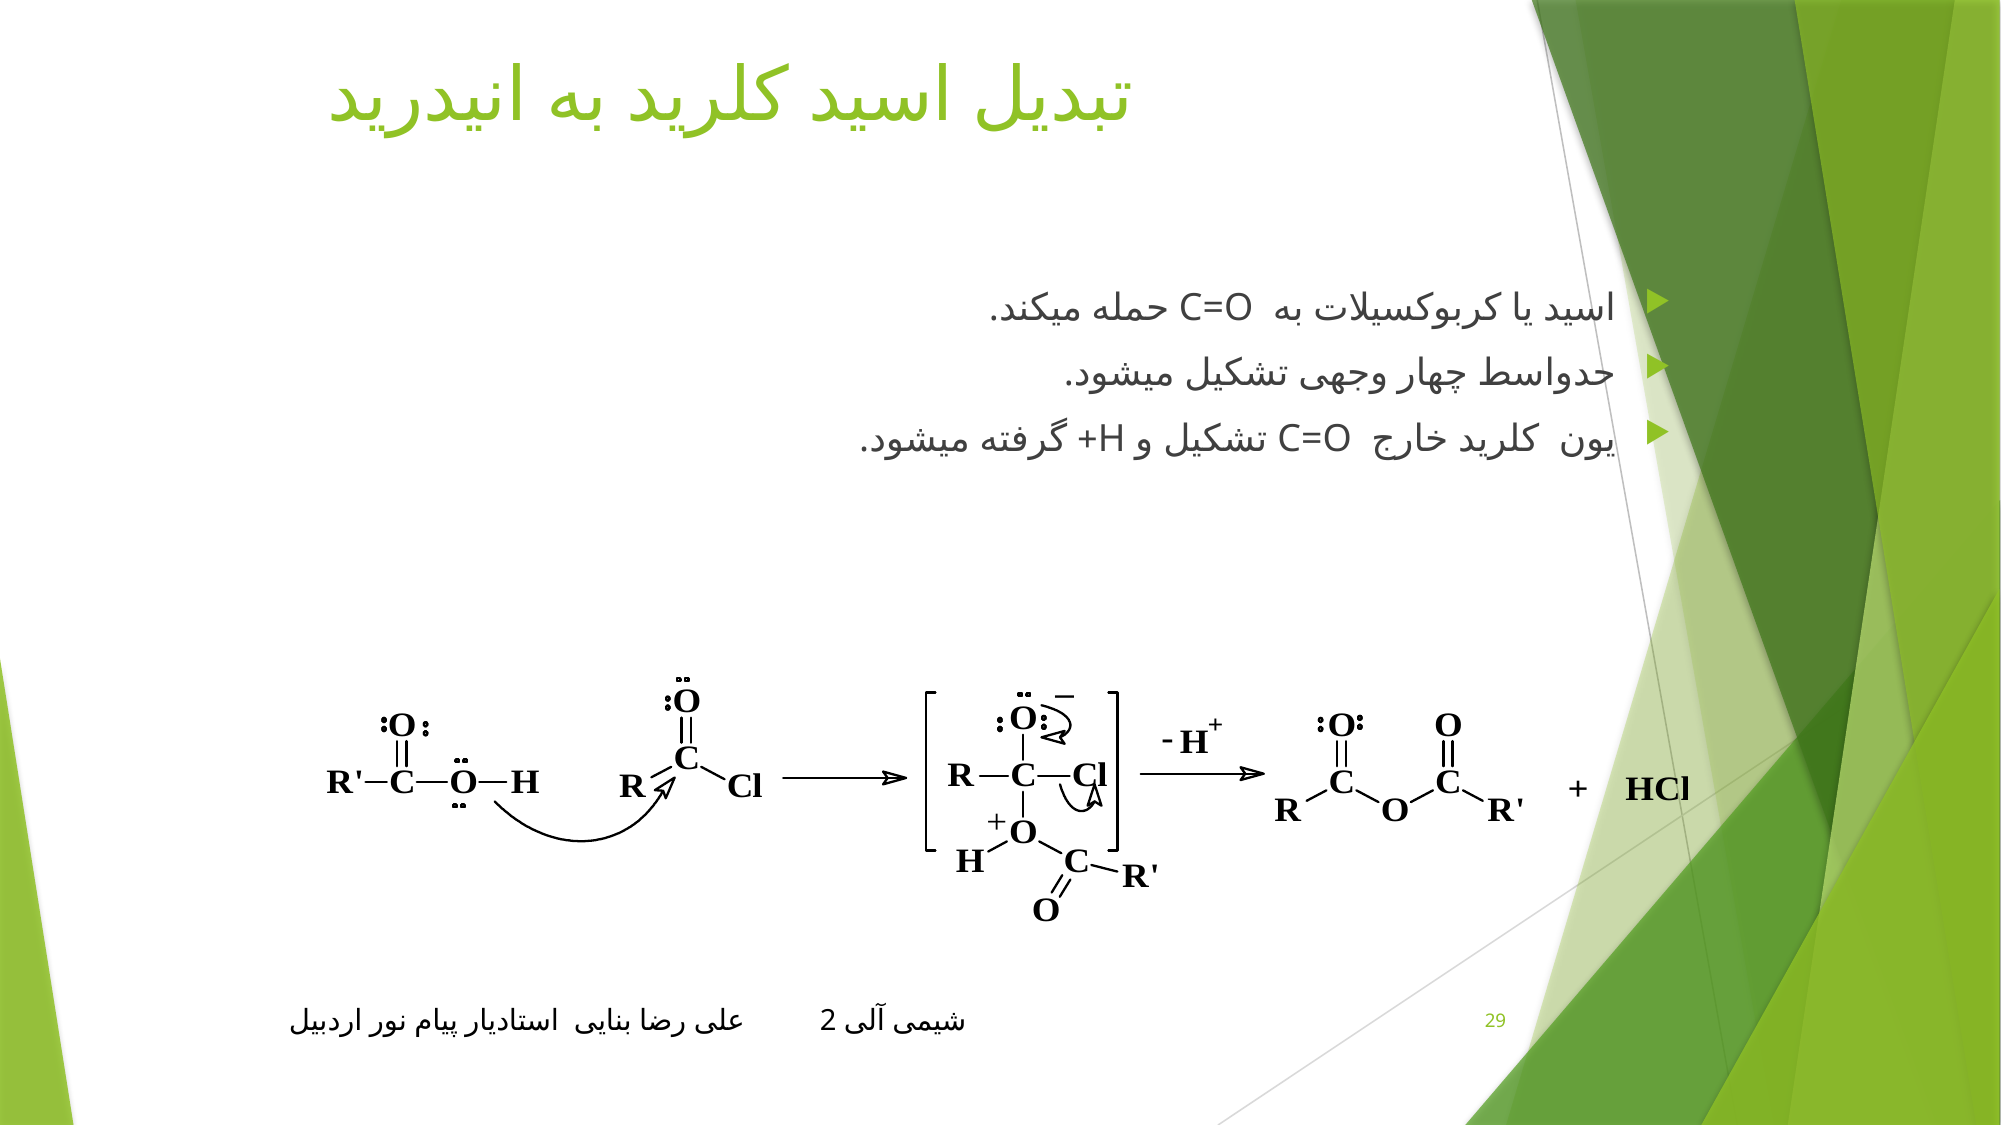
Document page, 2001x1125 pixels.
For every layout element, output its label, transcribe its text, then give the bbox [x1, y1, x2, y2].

slide_number 29 [1409, 991, 1522, 1051]
picture [311, 661, 1688, 946]
footer شیمی آلی 2 علی رضا بنایی استادیار پیام نور اردبیل [111, 991, 1145, 1051]
list اسید یا کربوکسیلات به C=O حمله میکند. حدواسط چهار وجهی تشکیل میشود. یون کلرید خارج C=O تشکیل و H+ گرفته میشود. [337, 275, 1688, 661]
title تبدیل اسید کلرید به انیدرید [312, 37, 1588, 225]
